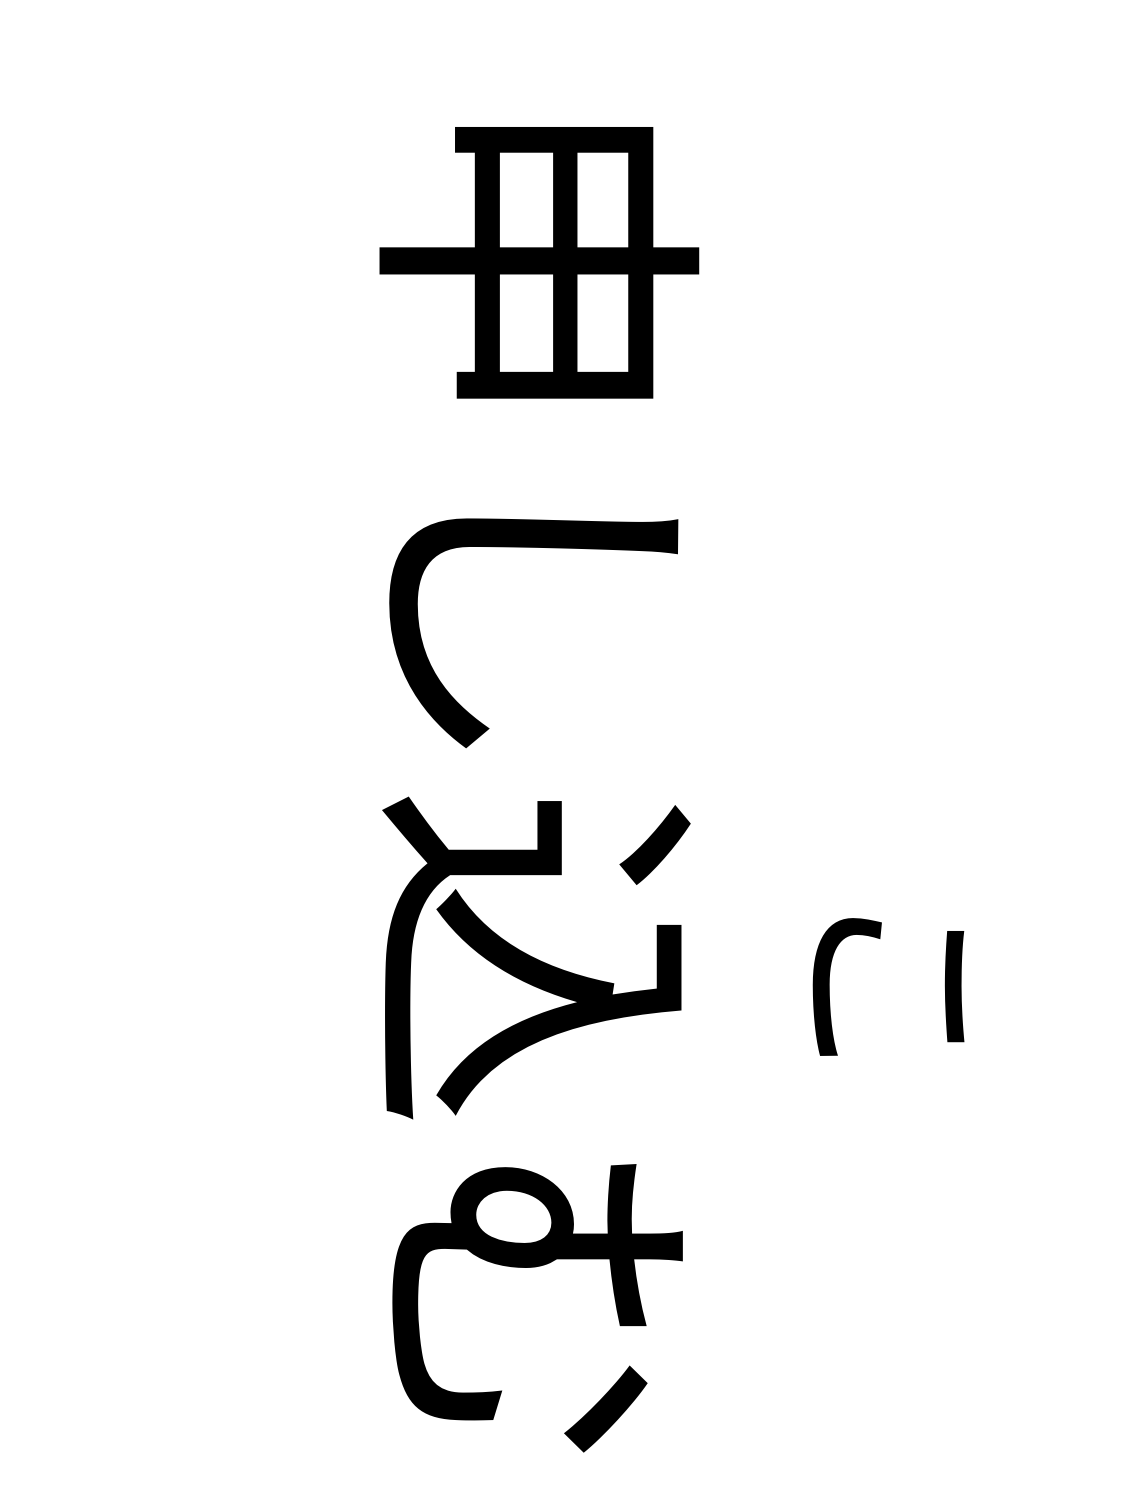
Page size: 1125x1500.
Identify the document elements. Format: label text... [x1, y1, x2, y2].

text_box 申し込む [335, 88, 758, 1500]
text_box こ [751, 868, 1035, 1437]
